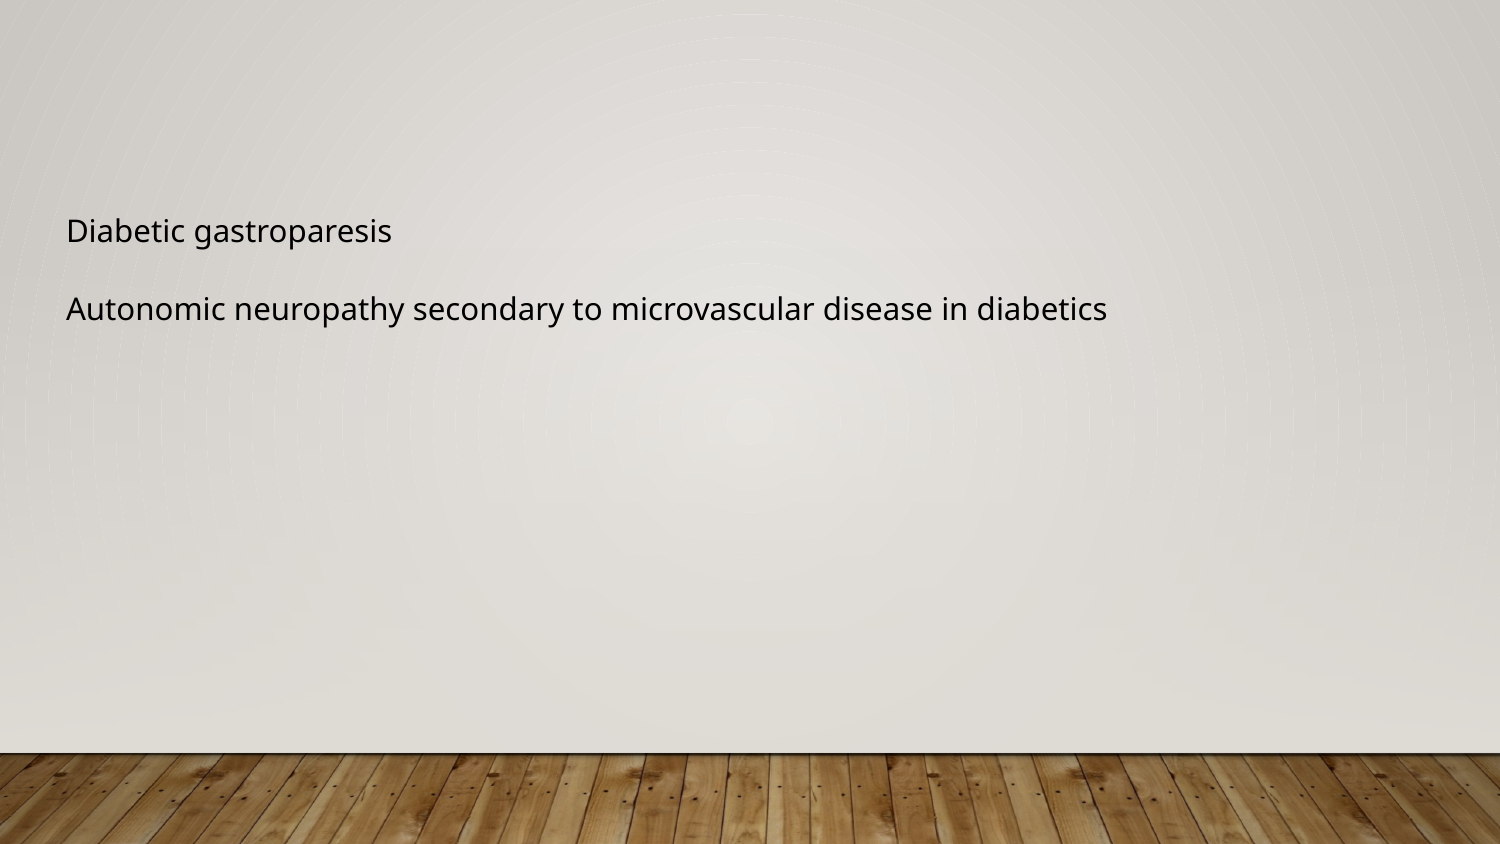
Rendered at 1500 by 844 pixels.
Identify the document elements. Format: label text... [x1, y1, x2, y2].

picture [0, 753, 1500, 844]
list Diabetic gastroparesis Autonomic neuropathy secondary to microvascular disease in diabetics [51, 189, 1449, 750]
